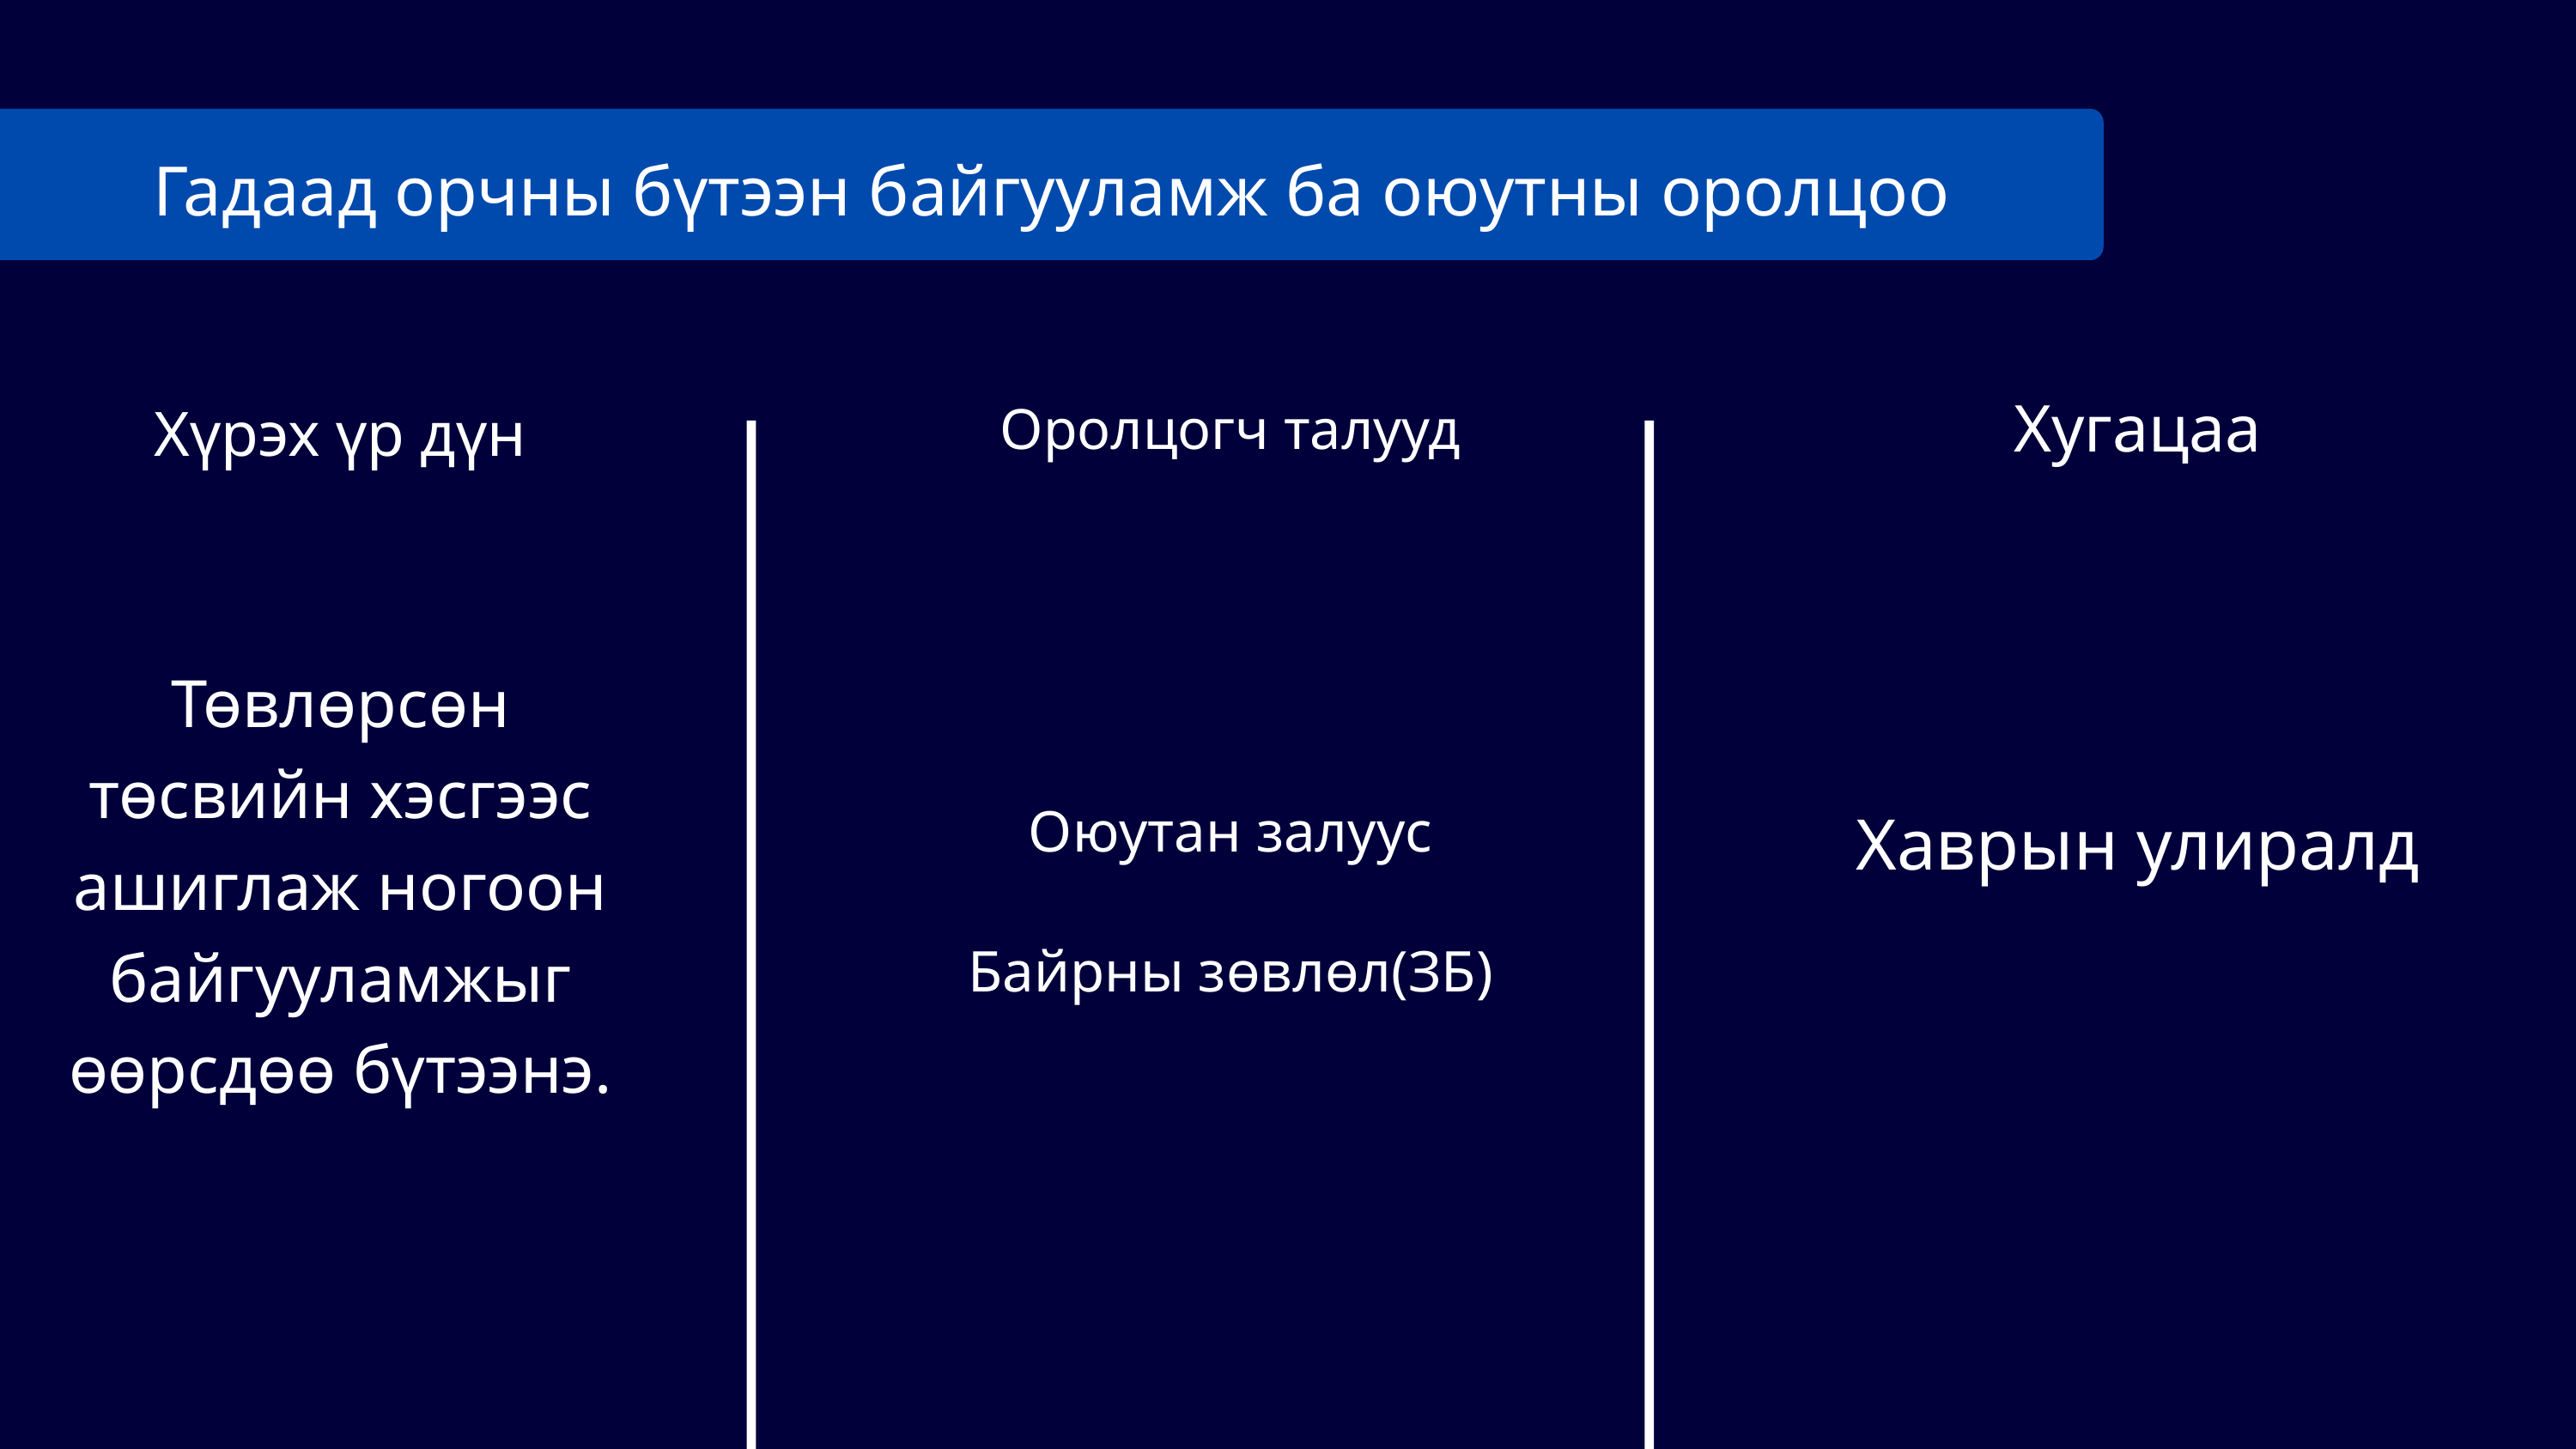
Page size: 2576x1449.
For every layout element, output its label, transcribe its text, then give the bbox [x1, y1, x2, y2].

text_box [0, 108, 2104, 261]
text_box Хугацаа [1923, 374, 2353, 465]
text_box Төвлөрсөн төсвийн хэсгээс ашиглаж ногоон байгууламжыг өөрсдөө бүтээнэ. [36, 649, 645, 1106]
text_box Оюутан залуус Байрны зөвлөл(ЗБ) [919, 722, 1543, 1003]
text_box Хүрэх үр дүн [140, 382, 541, 469]
text_box Оролцогч талууд [934, 382, 1527, 461]
text_box Хаврын улиралд [1832, 785, 2445, 884]
